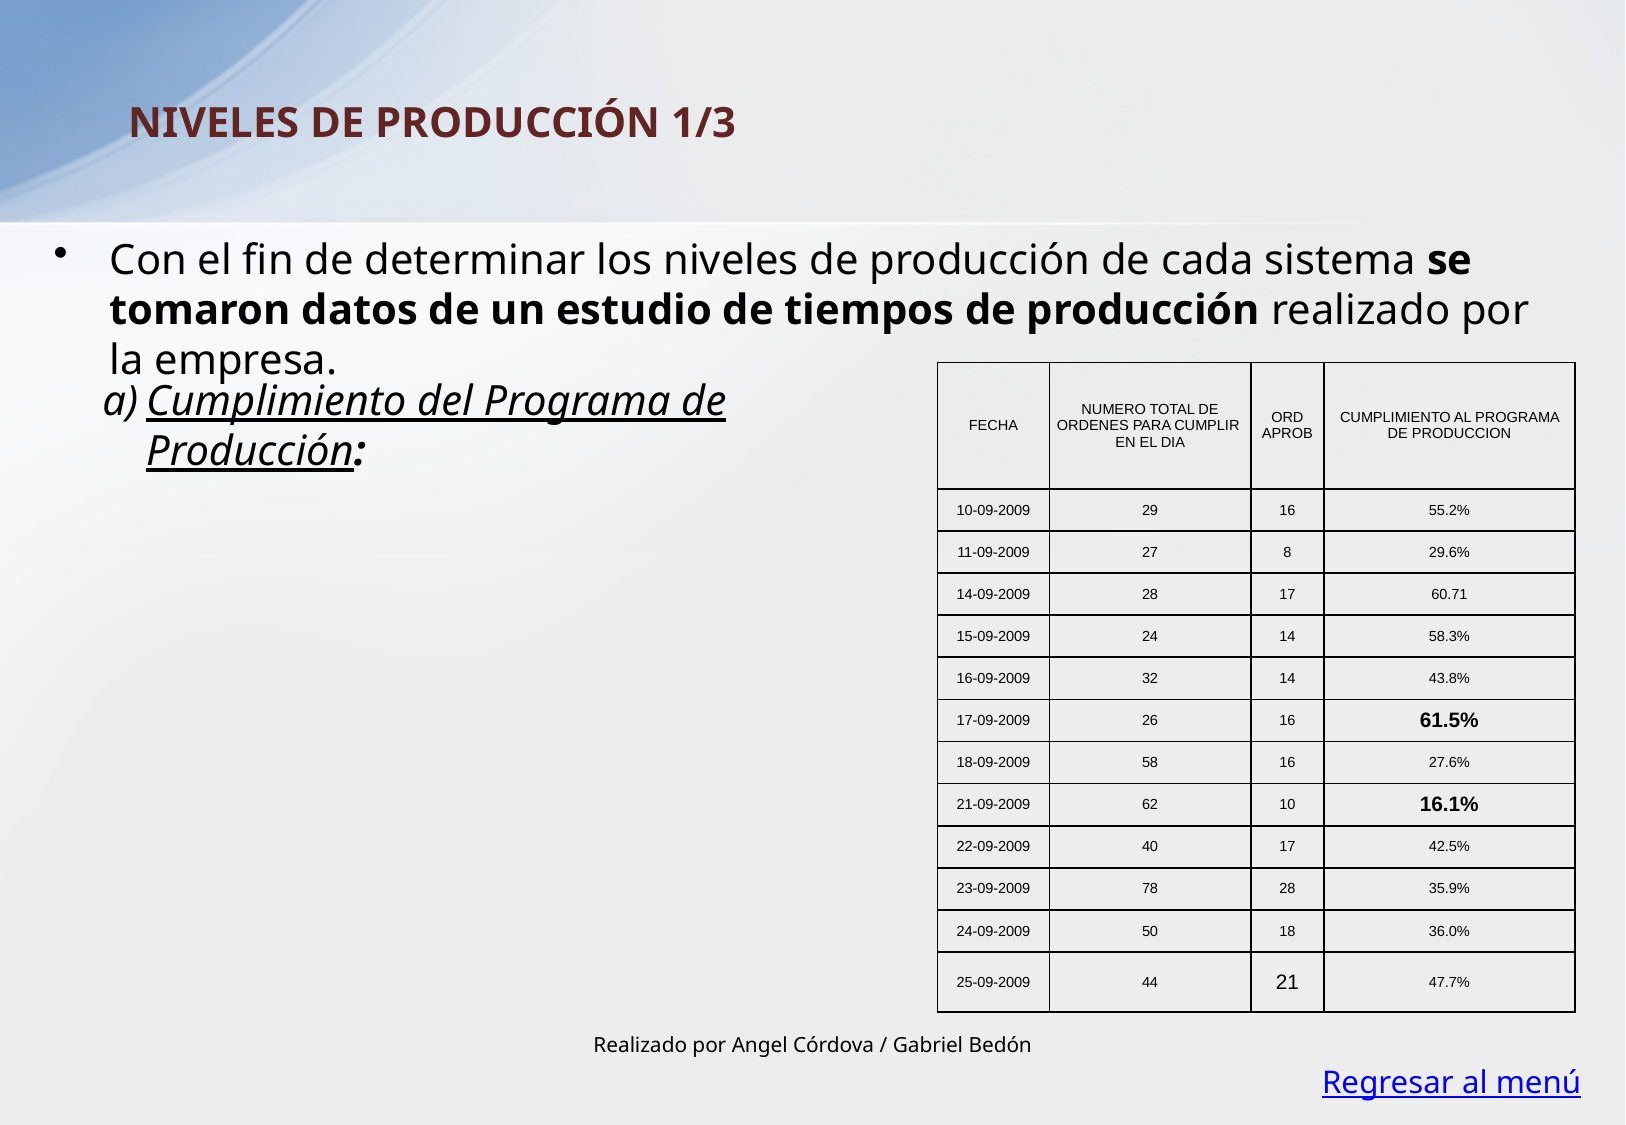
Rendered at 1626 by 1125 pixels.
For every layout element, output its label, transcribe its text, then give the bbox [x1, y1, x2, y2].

table_cell 17 [1252, 827, 1323, 867]
text_box Cumplimiento del Programa de Producción: [87, 366, 925, 581]
table_cell 22-09-2009 [938, 827, 1049, 867]
table_cell 43.8% [1325, 658, 1574, 699]
table_cell 28 [1252, 869, 1323, 909]
table_cell 14 [1252, 616, 1323, 656]
table_cell 14-09-2009 [938, 574, 1049, 614]
table_cell 50 [1050, 911, 1250, 951]
table_cell 23-09-2009 [938, 869, 1049, 909]
table_cell 16 [1252, 700, 1323, 741]
table_cell 58.3% [1325, 616, 1574, 656]
table_cell 55.2% [1325, 490, 1574, 530]
table_cell 32 [1050, 658, 1250, 699]
table_cell 60.71 [1325, 574, 1574, 614]
table_cell 47.7% [1325, 953, 1574, 1011]
table_cell 29 [1050, 490, 1250, 530]
table_cell 17 [1252, 574, 1323, 614]
table_cell 28 [1050, 574, 1250, 614]
table_cell 8 [1252, 532, 1323, 572]
table_cell 62 [1050, 784, 1250, 825]
table_cell 16.1% [1325, 784, 1574, 825]
table_cell 44 [1050, 953, 1250, 1011]
table_cell 27 [1050, 532, 1250, 572]
text_box Regresar al menú [1307, 1054, 1597, 1113]
table_cell 11-09-2009 [938, 532, 1049, 572]
table_cell 16 [1252, 490, 1323, 530]
table_cell 16-09-2009 [938, 658, 1049, 699]
table_cell 24 [1050, 616, 1250, 656]
list Con el fin de determinar los niveles de producción de cada sistema se tomaron datos de un estudio de tiempos de producción realizado por la empresa. [38, 224, 1575, 363]
table_cell 21 [1252, 953, 1323, 1011]
footer Realizado por Angel Córdova / Gabriel Bedón [555, 1024, 1070, 1103]
picture [0, 0, 1625, 1125]
table_cell 40 [1050, 827, 1250, 867]
table_cell 10 [1252, 784, 1323, 825]
table_cell 26 [1050, 700, 1250, 741]
text_box NIVELES DE PRODUCCIÓN 1/3 [114, 82, 1524, 160]
table_cell 10-09-2009 [938, 490, 1049, 530]
table_cell 14 [1252, 658, 1323, 699]
table_cell 27.6% [1325, 742, 1574, 783]
table_cell 21-09-2009 [938, 784, 1049, 825]
table_cell 15-09-2009 [938, 616, 1049, 656]
table_cell 78 [1050, 869, 1250, 909]
table_cell 29.6% [1325, 532, 1574, 572]
table_cell 25-09-2009 [938, 953, 1049, 1011]
table_header ORD APROB [1252, 363, 1323, 488]
table_cell 17-09-2009 [938, 700, 1049, 741]
table_cell 35.9% [1325, 869, 1574, 909]
table_cell 18 [1252, 911, 1323, 951]
table_cell 58 [1050, 742, 1250, 783]
table_cell 42.5% [1325, 827, 1574, 867]
table_cell 16 [1252, 742, 1323, 783]
table_header CUMPLIMIENTO AL PROGRAMA DE PRODUCCION [1325, 363, 1574, 488]
table_cell 24-09-2009 [938, 911, 1049, 951]
table_cell 18-09-2009 [938, 742, 1049, 783]
table_cell 61.5% [1325, 700, 1574, 741]
table_header NUMERO TOTAL DE ORDENES PARA CUMPLIR EN EL DIA [1050, 363, 1250, 488]
table_header FECHA [938, 363, 1049, 488]
table_cell 36.0% [1325, 911, 1574, 951]
